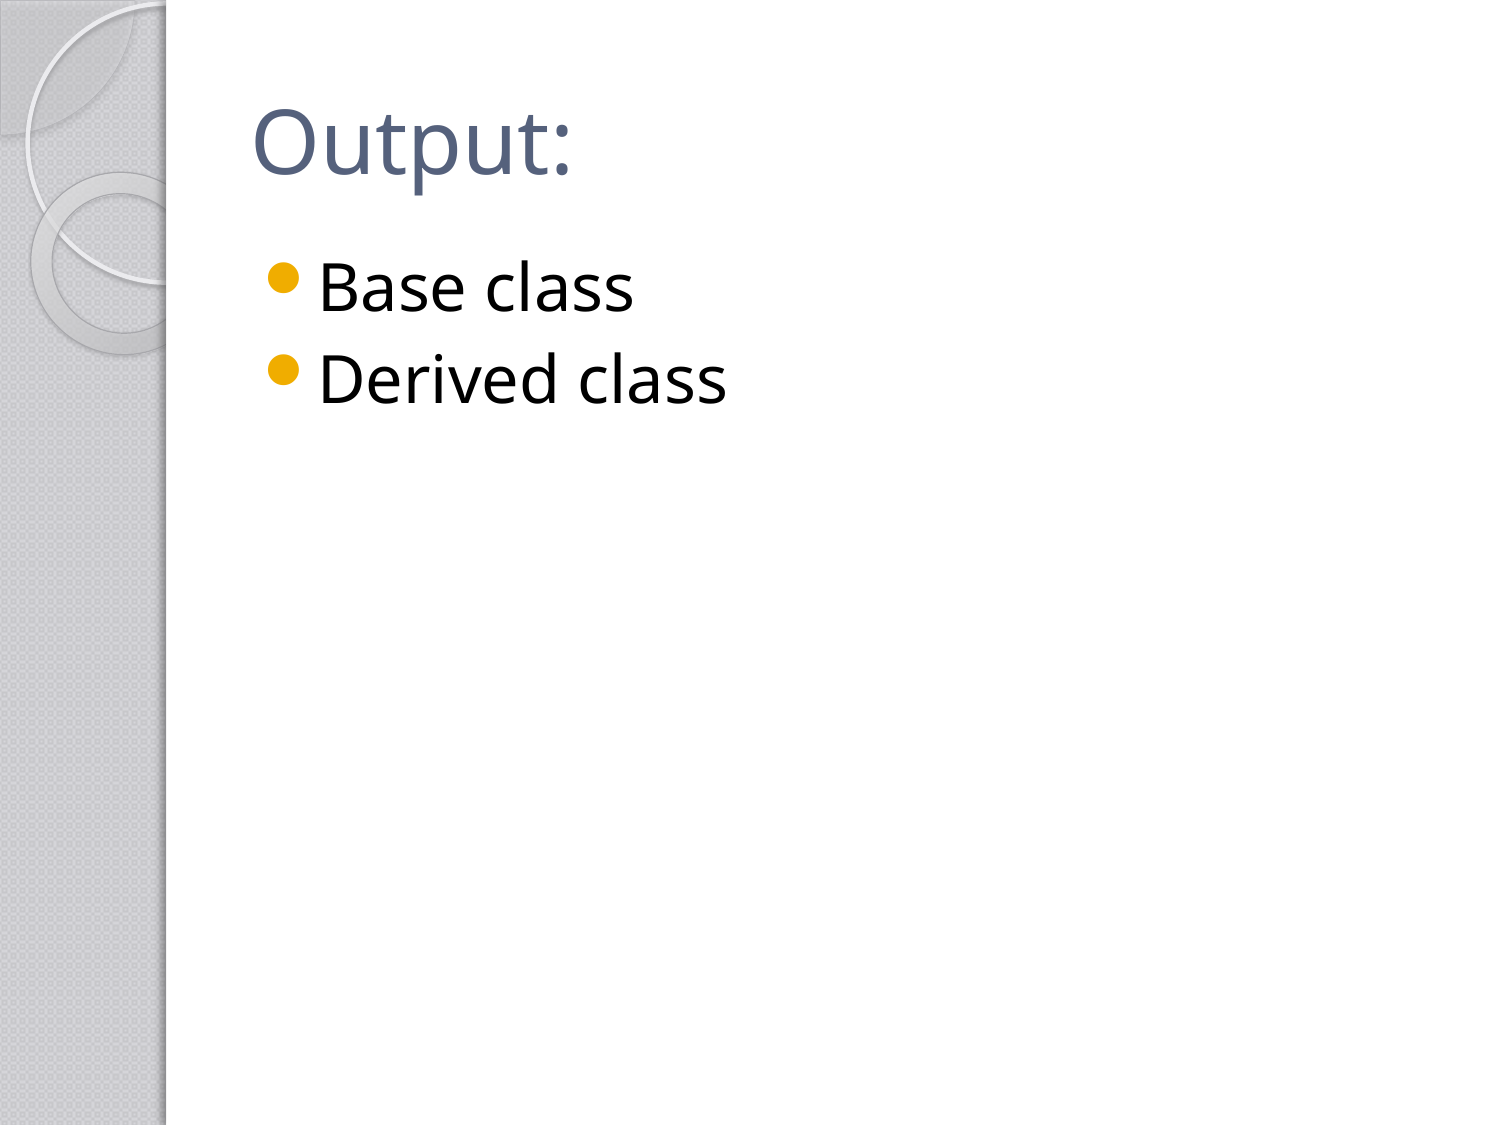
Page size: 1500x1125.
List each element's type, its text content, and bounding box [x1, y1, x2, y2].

list Base class Derived class [235, 237, 1466, 1025]
title Output: [235, 45, 1466, 233]
